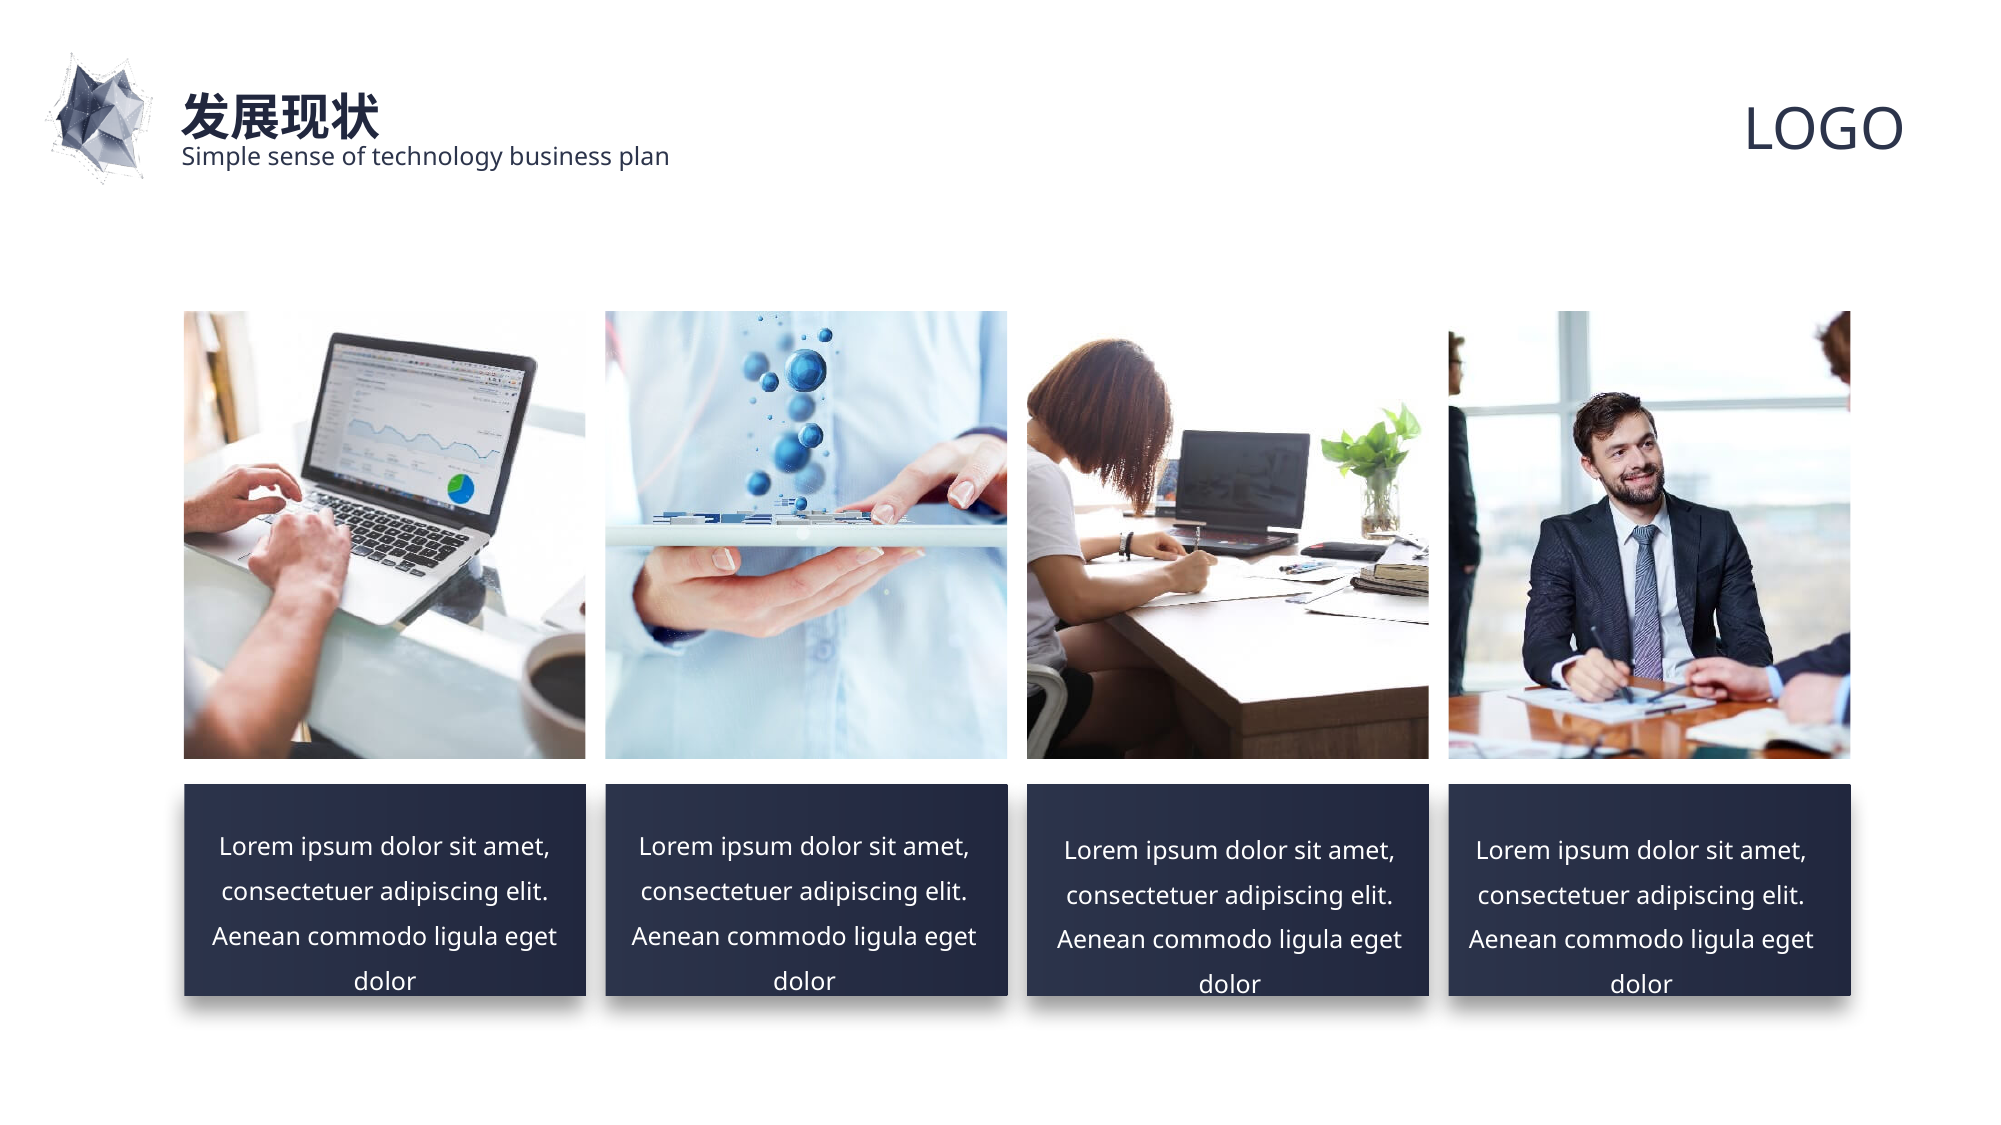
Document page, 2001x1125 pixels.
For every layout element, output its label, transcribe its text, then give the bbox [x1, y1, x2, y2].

picture [1448, 311, 1851, 759]
text_box Lorem ipsum dolor sit amet, consectetuer adipiscing elit. Aenean commodo ligula eget dolor [1444, 811, 1839, 1007]
text_box Lorem ipsum dolor sit amet, consectetuer adipiscing elit. Aenean commodo ligula eget dolor [1033, 811, 1427, 1007]
picture [0, 0, 188, 236]
text_box Lorem ipsum dolor sit amet, consectetuer adipiscing elit. Aenean commodo ligula eget dolor [607, 808, 1002, 1003]
picture [183, 311, 586, 759]
text_box [1026, 784, 1430, 997]
text_box [605, 784, 1008, 997]
text_box Lorem ipsum dolor sit amet, consectetuer adipiscing elit. Aenean commodo ligula eget dolor [188, 808, 582, 1003]
picture [605, 311, 1008, 759]
text_box [1448, 784, 1851, 997]
picture [1026, 311, 1429, 759]
text_box [183, 784, 587, 997]
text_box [179, 70, 774, 175]
